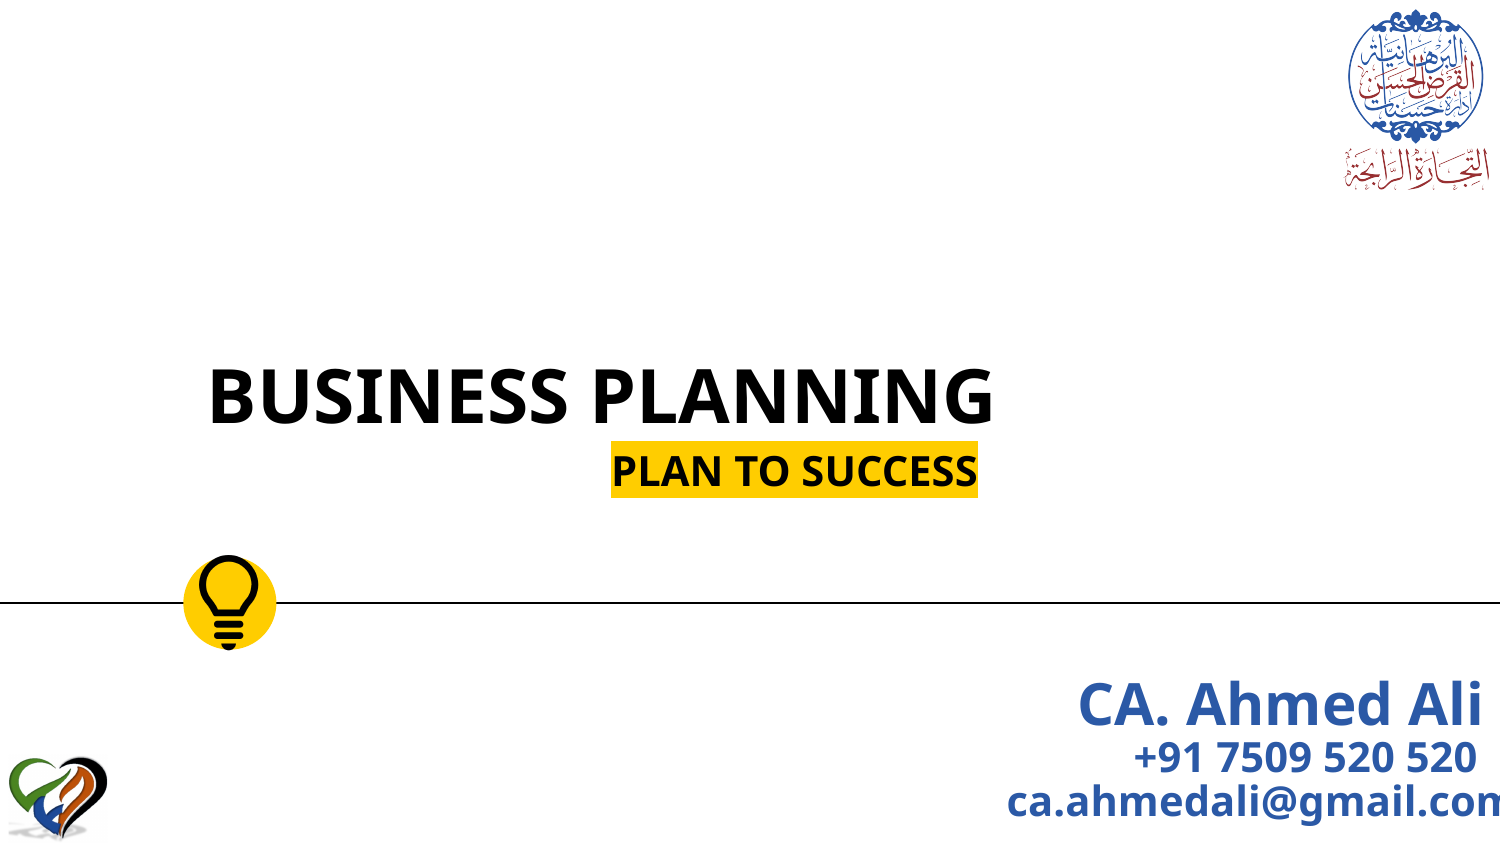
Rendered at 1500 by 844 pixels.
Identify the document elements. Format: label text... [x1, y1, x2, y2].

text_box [1052, 658, 1472, 833]
picture [1343, 9, 1489, 190]
text_box PLAN TO SUCCESS [595, 430, 1012, 510]
picture [174, 548, 283, 657]
picture [8, 754, 108, 843]
title BUSINESS PLANNING [191, 356, 1309, 454]
